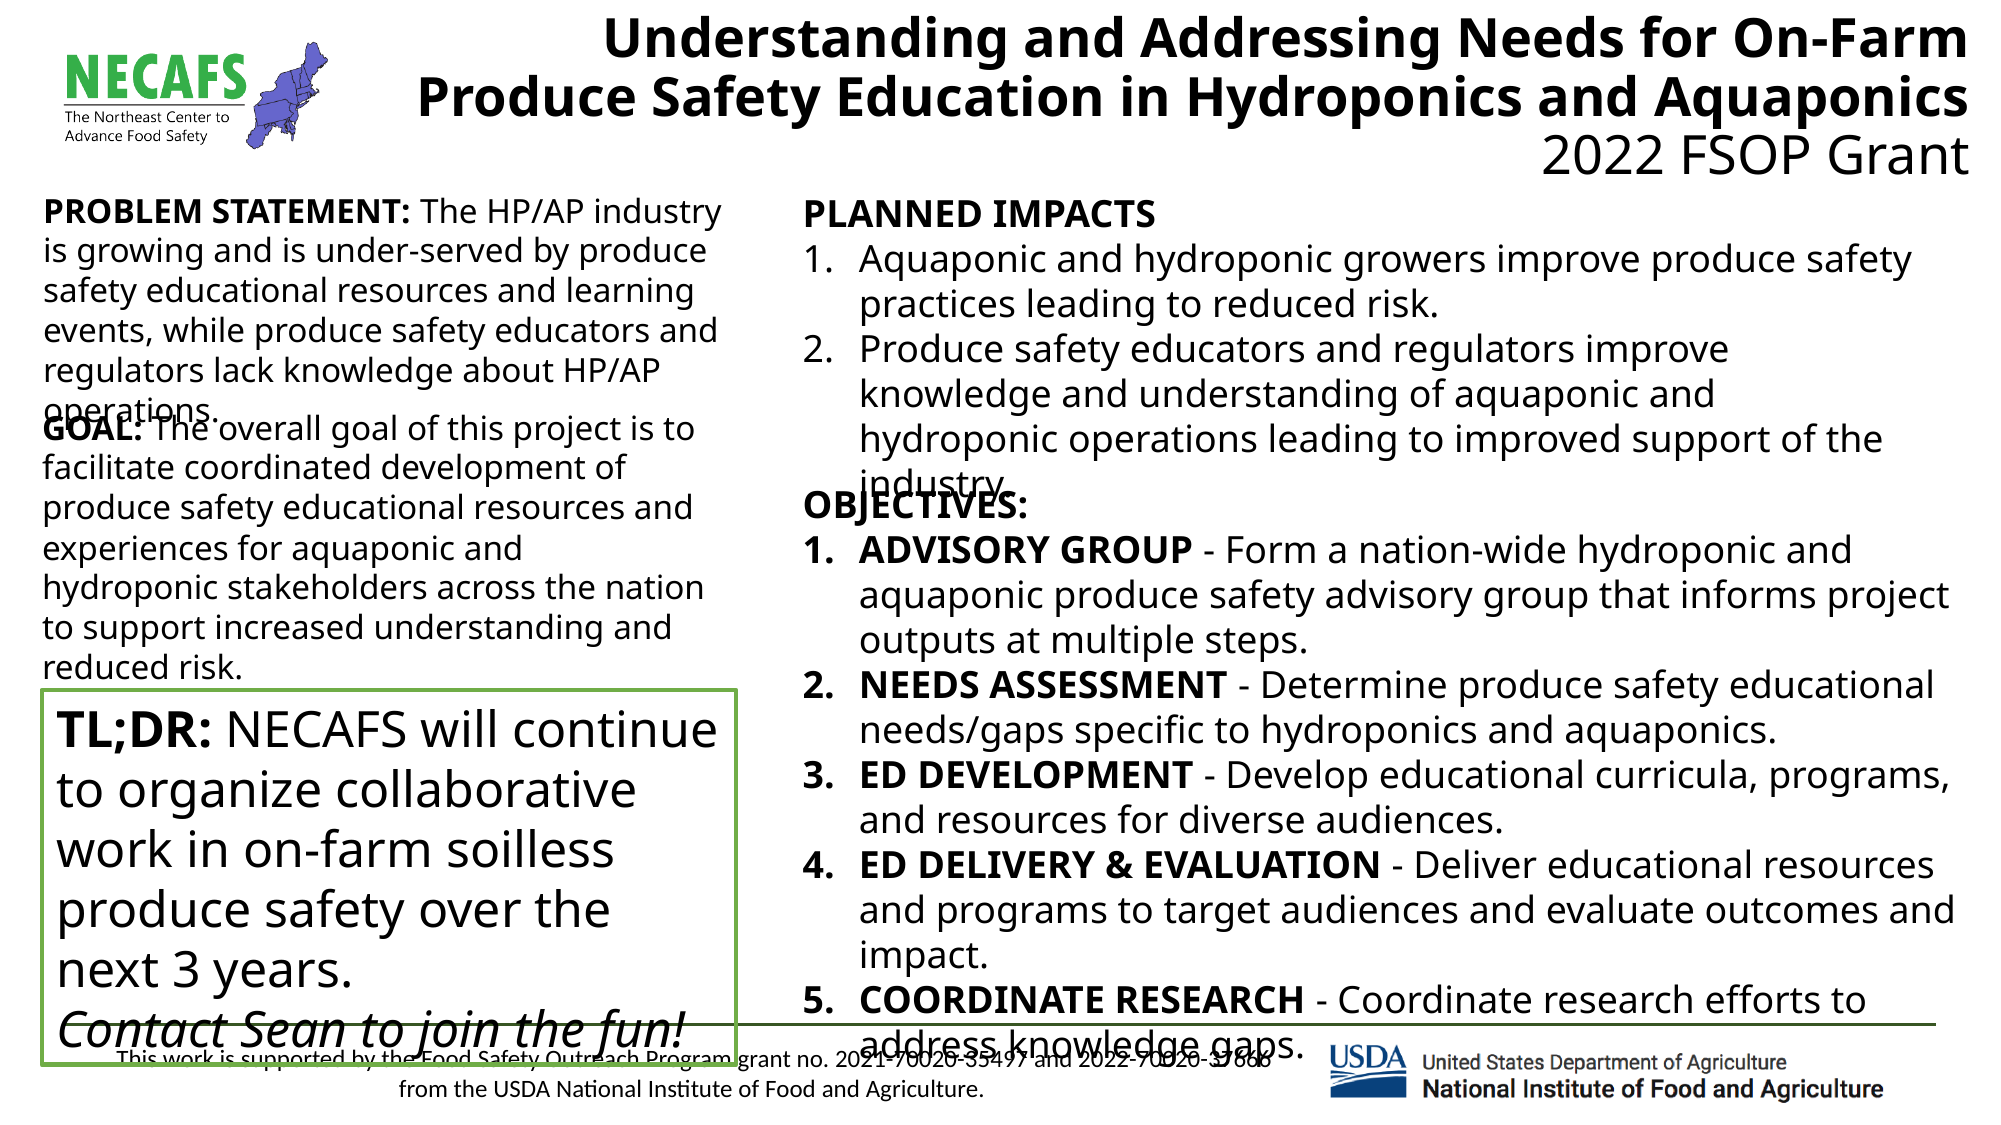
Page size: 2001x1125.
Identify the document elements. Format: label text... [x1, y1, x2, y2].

text_box PROBLEM STATEMENT: The HP/AP industry is growing and is under-served by produce safety educational resources and learning events, while produce safety educators and regulators lack knowledge about HP/AP operations. [28, 182, 767, 437]
text_box PLANNED IMPACTS Aquaponic and hydroponic growers improve produce safety practices leading to reduced risk. Produce safety educators and regulators improve knowledge and understanding of aquaponic and hydroponic operations leading to improved support of the industry. [787, 182, 1930, 513]
text_box OBJECTIVES: ADVISORY GROUP - Form a nation-wide hydroponic and aquaponic produce safety advisory group that informs project outputs at multiple steps. NEEDS ASSESSMENT - Determine produce safety educational needs/gaps specific to hydroponics and aquaponics. ED DEVELOPMENT - Develop educational curricula, programs, and resources for diverse audiences. ED DELIVERY & EVALUATION - Deliver educational resources and programs to target audiences and evaluate outcomes and impact. COORDINATE RESEARCH - Coordinate research efforts to address knowledge gaps. [787, 473, 1973, 1074]
picture [28, 38, 320, 152]
picture [1304, 1074, 1900, 1121]
text_box GOAL: The overall goal of this project is to facilitate coordinated development of produce safety educational resources and experiences for aquaponic and hydroponic stakeholders across the nation to support increased understanding and reduced risk. [27, 399, 722, 694]
text_box Understanding and Addressing Needs for On-Farm Produce Safety Education in Hydroponics and Aquaponics 2022 FSOP Grant [320, 7, 1986, 191]
text_box TL;DR: NECAFS will continue to organize collaborative work in on-farm soilless produce safety over the next 3 years. Contact Sean to join the fun! [41, 690, 736, 1065]
